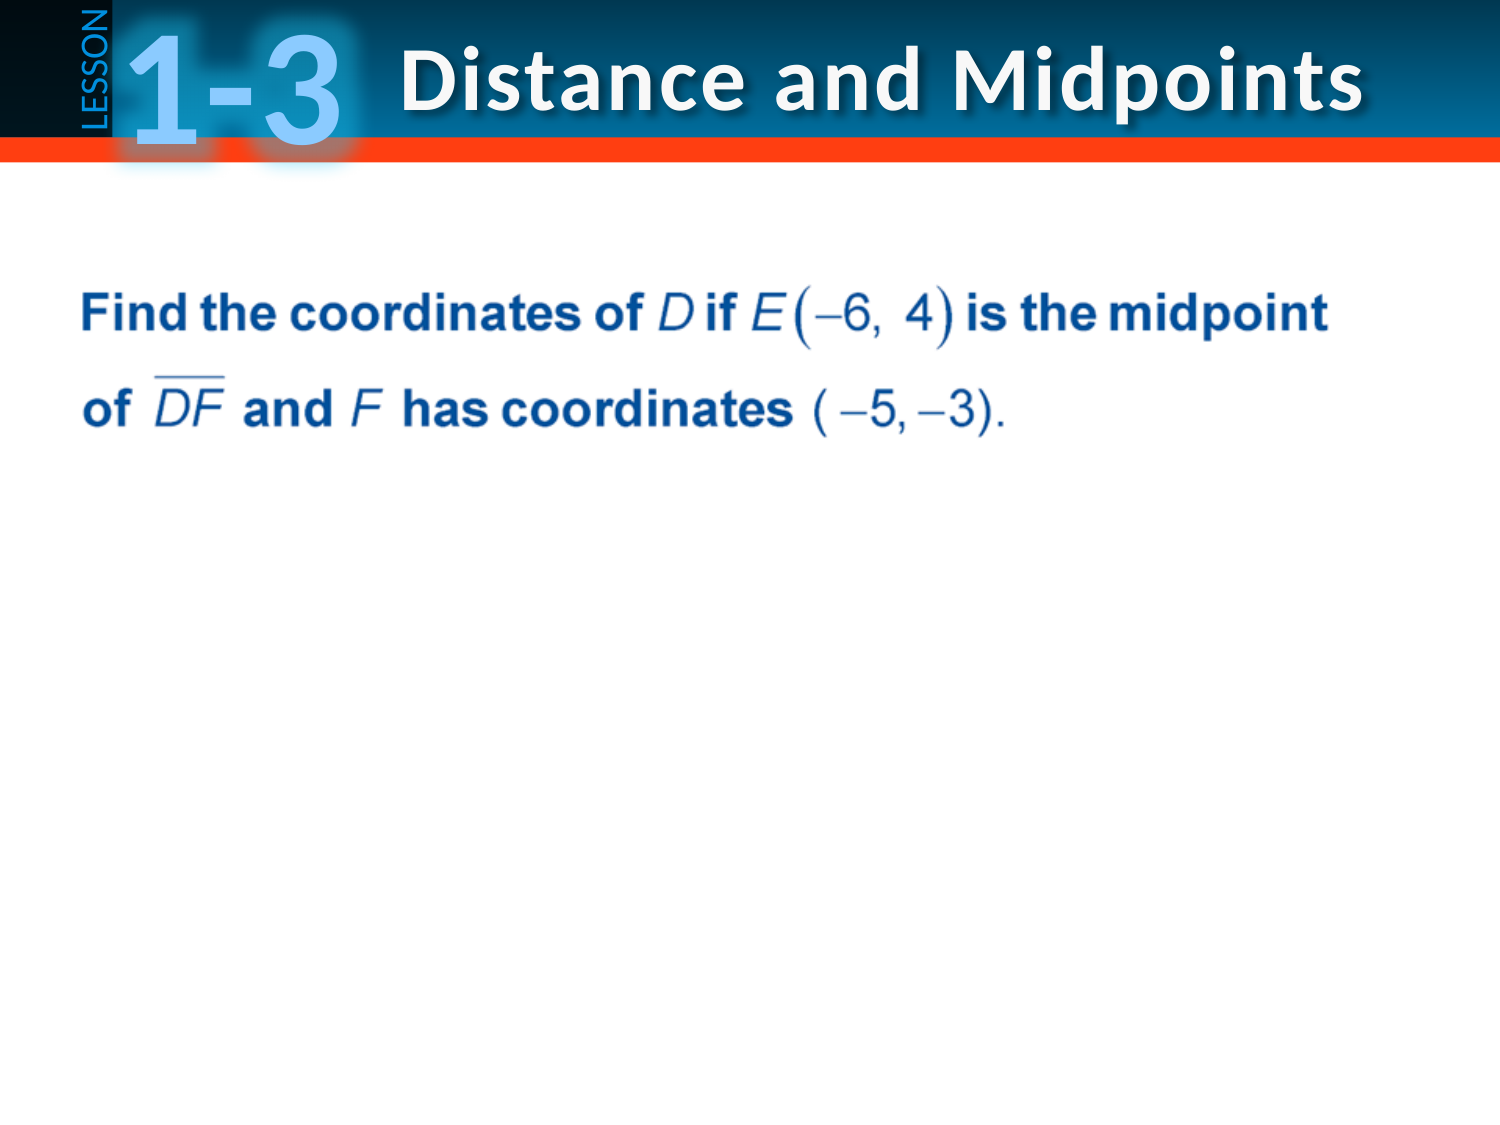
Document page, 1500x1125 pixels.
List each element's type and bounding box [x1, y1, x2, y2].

picture [74, 274, 1340, 444]
